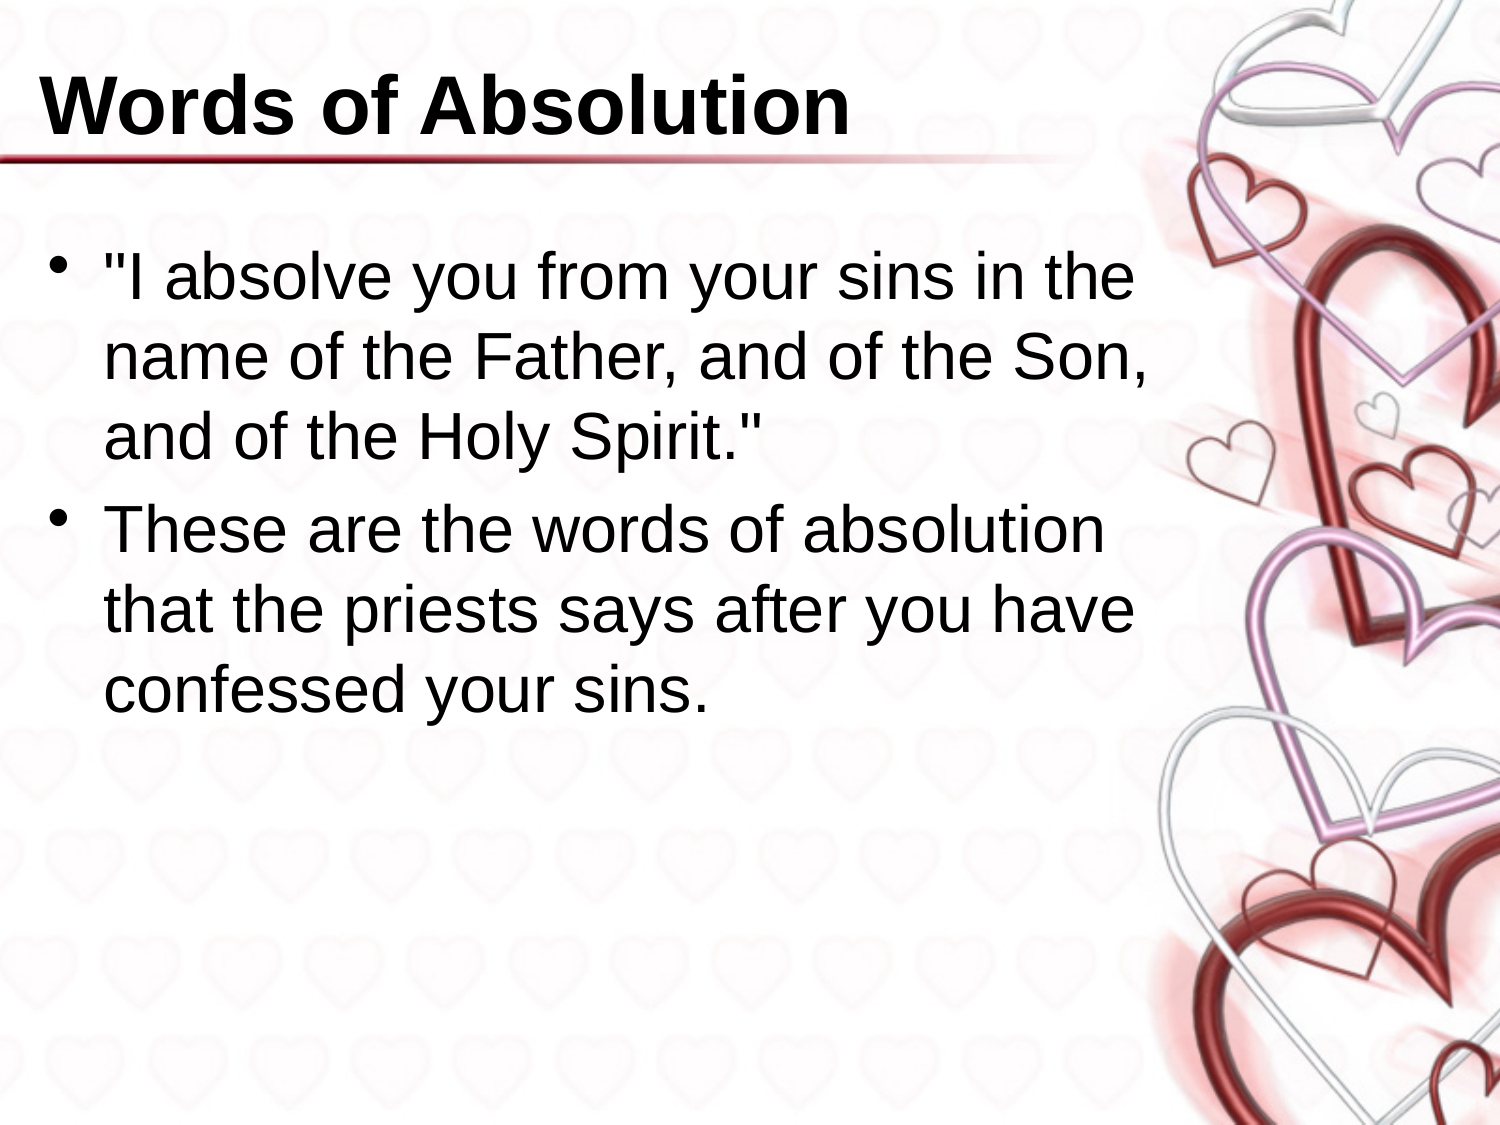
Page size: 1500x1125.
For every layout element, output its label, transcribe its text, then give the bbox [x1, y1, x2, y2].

title Words of Absolution [24, 15, 1250, 188]
picture [0, 0, 1500, 1125]
list "I absolve you from your sins in the name of the Father, and of the Son, and of the Holy Spirit." These are the words of absolution that the priests says after you have confessed your sins. [32, 224, 1250, 1000]
